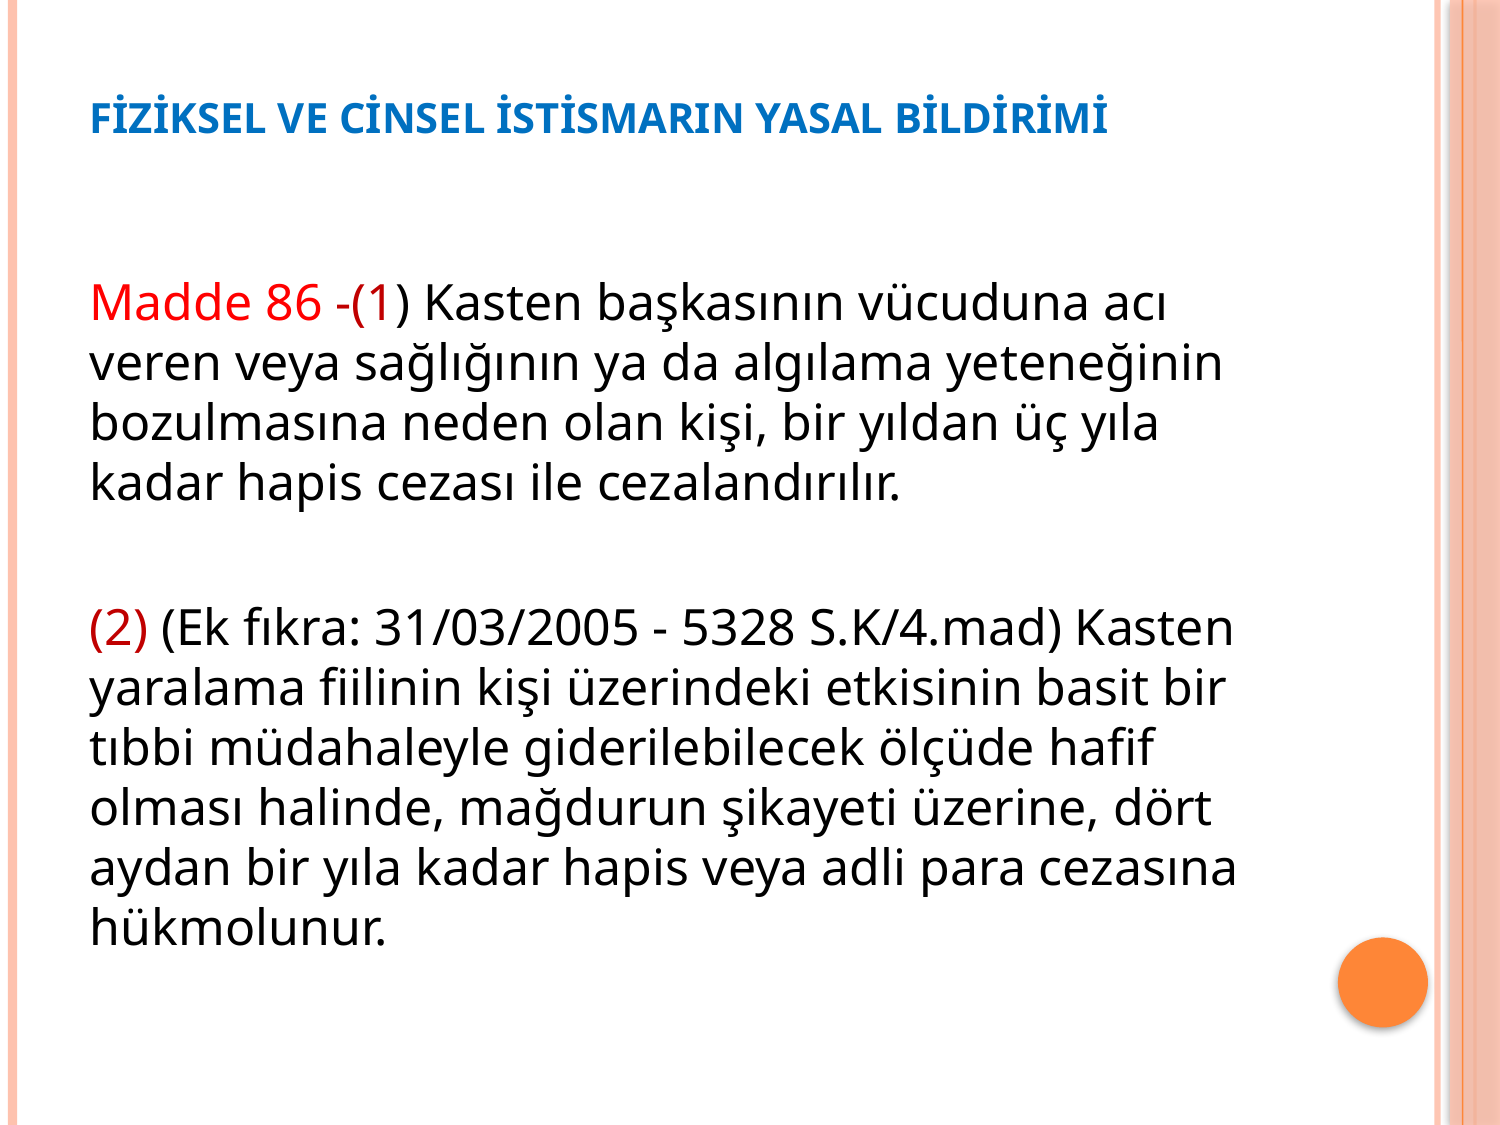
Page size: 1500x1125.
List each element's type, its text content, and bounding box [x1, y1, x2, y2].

list Madde 86 -(1) Kasten başkasının vücuduna acı veren veya sağlığının ya da algılama yeteneğinin bozulmasına neden olan kişi, bir yıldan üç yıla kadar hapis cezası ile cezalandırılır. (2) (Ek fıkra: 31/03/2005 - 5328 S.K/4.mad) Kasten yaralama fiilinin kişi üzerindeki etkisinin basit bir tıbbi müdahaleyle giderilebilecek ölçüde hafif olması halinde, mağdurun şikayeti üzerine, dört aydan bir yıla kadar hapis veya adli para cezasına hükmolunur. [75, 262, 1300, 1062]
title FİZİKSEL VE CİNSEL İSTİSMARIN YASAL BİLDİRİMİ [75, 45, 1300, 149]
